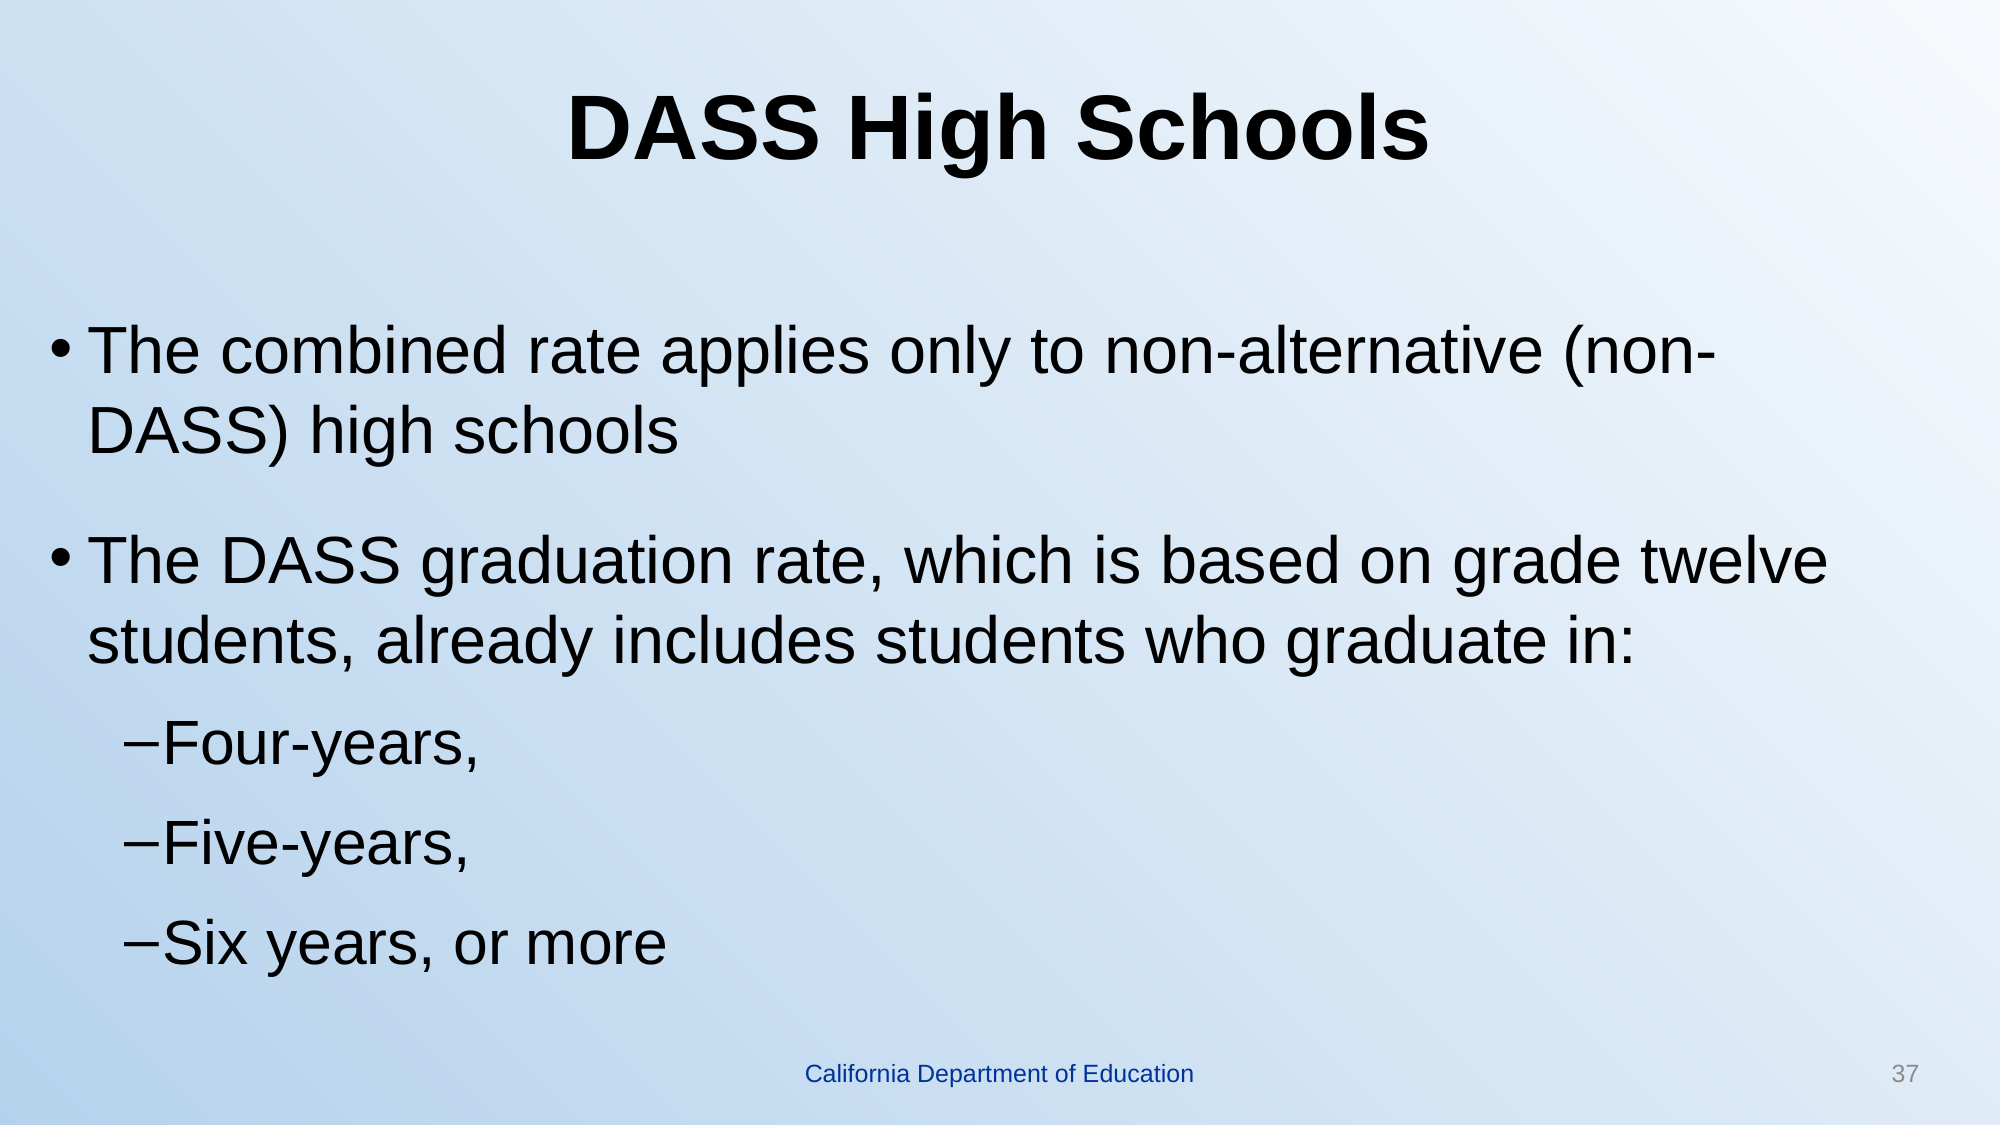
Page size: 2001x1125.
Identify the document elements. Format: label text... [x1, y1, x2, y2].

slide_number 37 [1484, 1042, 1935, 1103]
title DASS High Schools [0, 0, 2000, 260]
footer California Department of Education [662, 1042, 1338, 1103]
list The combined rate applies only to non-alternative (non-DASS) high schools The DASS graduation rate, which is based on grade twelve students, already includes students who graduate in: Four-years, Five-years, Six years, or more [34, 299, 1935, 1014]
